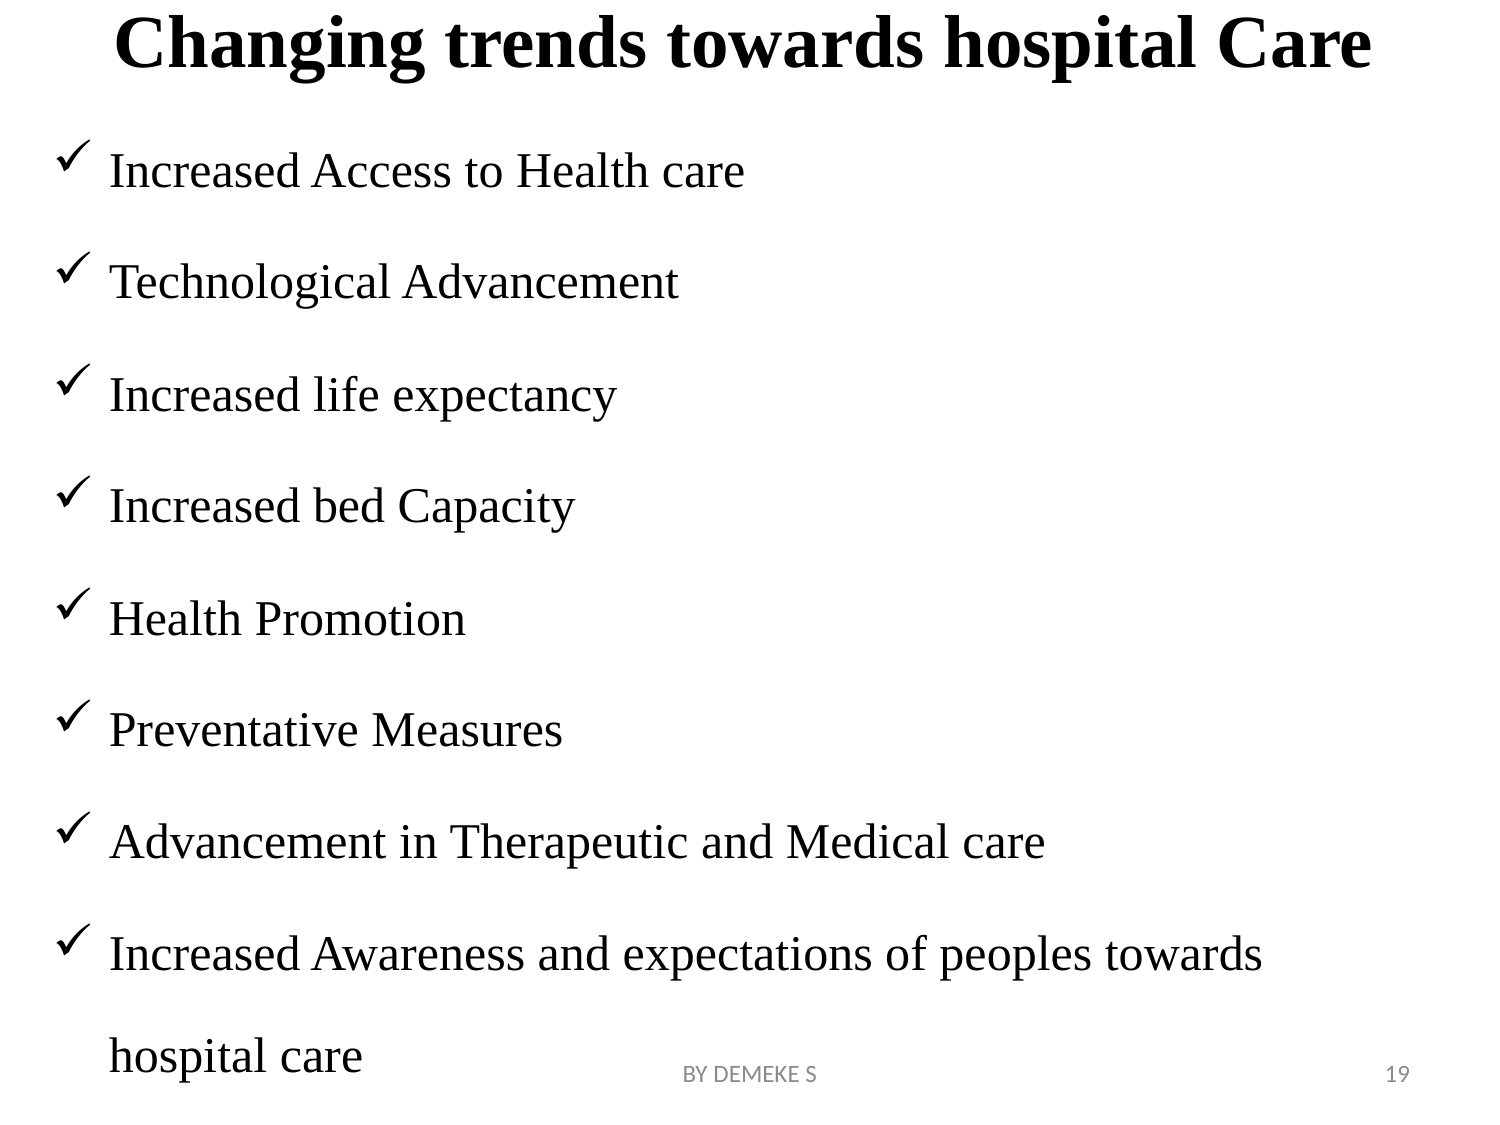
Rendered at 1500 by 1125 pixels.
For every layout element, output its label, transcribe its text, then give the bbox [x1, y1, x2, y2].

list Increased Access to Health care Technological Advancement Increased life expectancy Increased bed Capacity Health Promotion Preventative Measures Advancement in Therapeutic and Medical care Increased Awareness and expectations of peoples towards hospital care [37, 87, 1425, 1125]
slide_number 19 [1074, 1042, 1425, 1103]
title Changing trends towards hospital Care [62, 0, 1425, 75]
footer BY DEMEKE S [512, 1042, 988, 1103]
